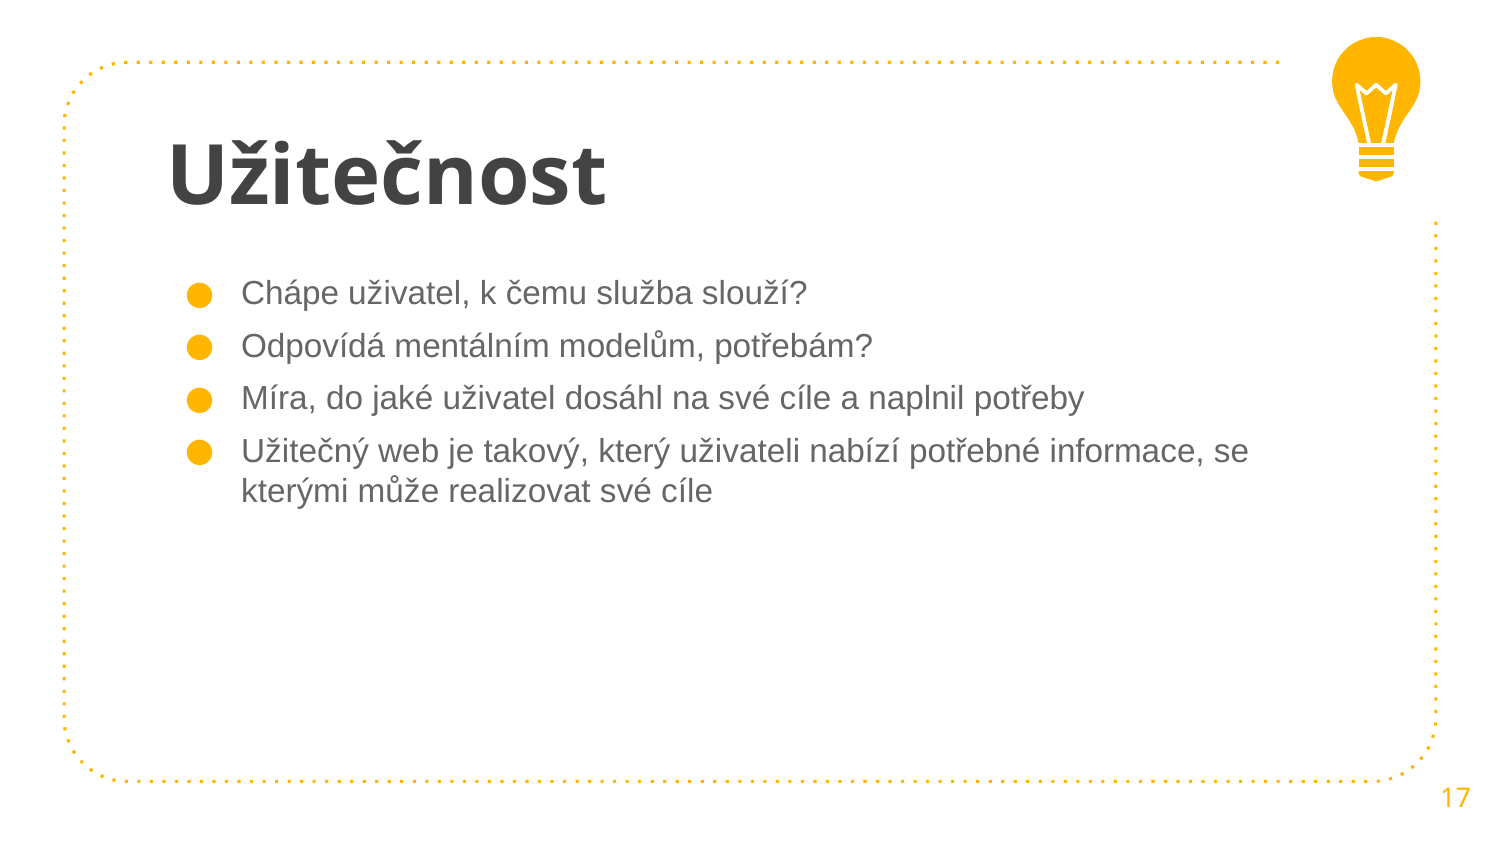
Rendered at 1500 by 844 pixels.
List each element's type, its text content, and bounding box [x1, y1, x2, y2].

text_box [1331, 36, 1421, 182]
title Užitečnost [151, 105, 1261, 247]
slide_number 17 [1411, 753, 1500, 844]
list Chápe uživatel, k čemu služba slouží? Odpovídá mentálním modelům, potřebám? Míra, do jaké uživatel dosáhl na své cíle a naplnil potřeby Užitečný web je takový, který uživateli nabízí potřebné informace, se kterými může realizovat své cíle [151, 256, 1375, 569]
